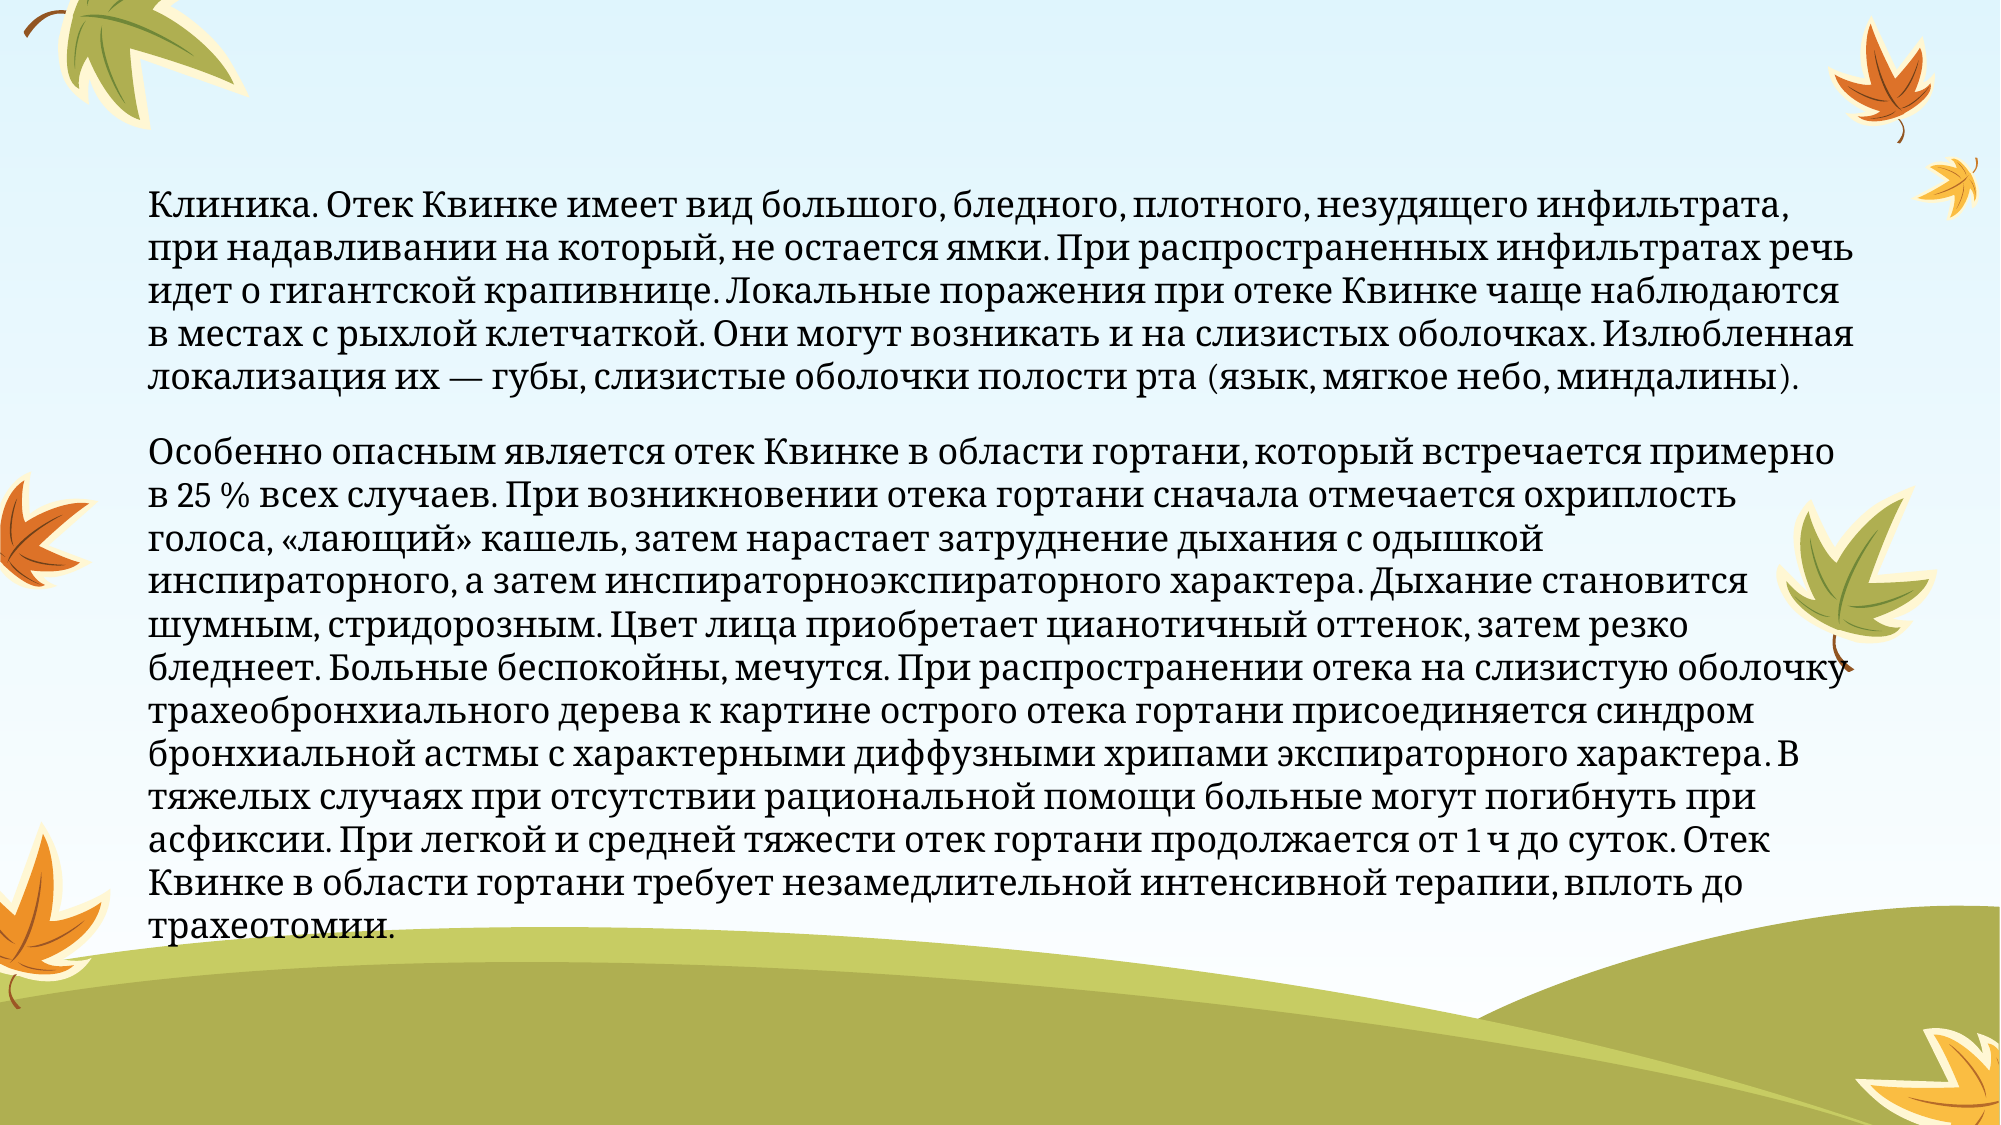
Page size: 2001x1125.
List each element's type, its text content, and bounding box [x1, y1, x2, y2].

list Клиника. Отек Квинке имеет вид большого, бледного, плотного, незудящего инфильтрата, при надавливании на который, не остается ямки. При распространенных инфильтратах речь идет о гигантской крапивнице. Локальные поражения при отеке Квинке чаще наблюдаются в местах с рыхлой клетчаткой. Они могут возникать и на слизистых оболочках. Излюбленная локализация их — губы, слизистые оболочки полости рта (язык, мягкое небо, миндалины). Особенно опасным является отек Квинке в области гортани, который встречается примерно в 25 % всех случаев. При возникновении отека гортани сначала отмечается охриплость голоса, «лающий» кашель, затем нарастает затруднение дыхания с одышкой инспираторного, а затем инспираторноэкспираторного характера. Дыхание становится шумным, стридорозным. Цвет лица приобретает цианотичный оттенок, затем резко бледнеет. Больные беспокойны, мечутся. При распространении отека на слизистую оболочку трахеобронхиального дерева к картине острого отека гортани присоединяется синдром бронхиальной астмы с характерными диффузными хрипами экспираторного характера. В тяжелых случаях при отсутствии рациональной помощи больные могут погибнуть при асфиксии. При легкой и средней тяжести отек гортани продолжается от 1 ч до суток. Отек Квинке в области гортани требует незамедлительной интенсивной терапии, вплоть до трахеотомии. [126, 173, 1874, 984]
